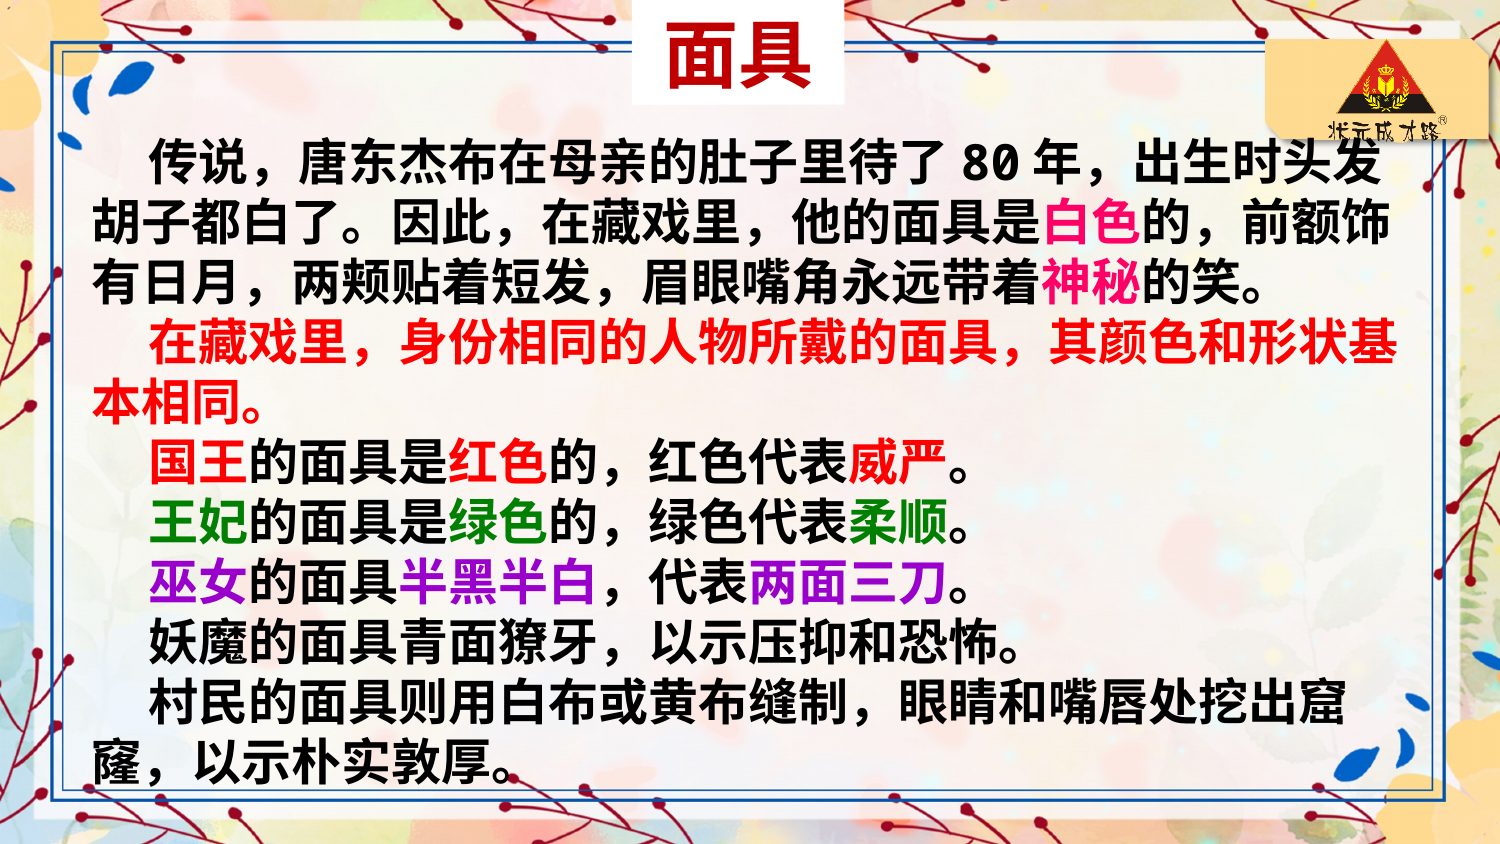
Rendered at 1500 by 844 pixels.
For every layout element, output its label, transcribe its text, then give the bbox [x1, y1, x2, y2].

text_box 传说，唐东杰布在母亲的肚子里待了80年，出生时头发胡子都白了。因此，在藏戏里，他的面具是白色的，前额饰有日月，两颊贴着短发，眉眼嘴角永远带着神秘的笑。 在藏戏里，身份相同的人物所戴的面具，其颜色和形状基本相同。 国王的面具是红色的，红色代表威严。 王妃的面具是绿色的，绿色代表柔顺。 巫女的面具半黑半白，代表两面三刀。 妖魔的面具青面獠牙，以示压抑和恐怖。 村民的面具则用白布或黄布缝制，眼睛和嘴唇处挖出窟窿，以示朴实敦厚。 [76, 123, 1436, 798]
picture [0, 0, 1500, 844]
text_box 面具 [631, 0, 845, 105]
text_box [53, 43, 857, 155]
